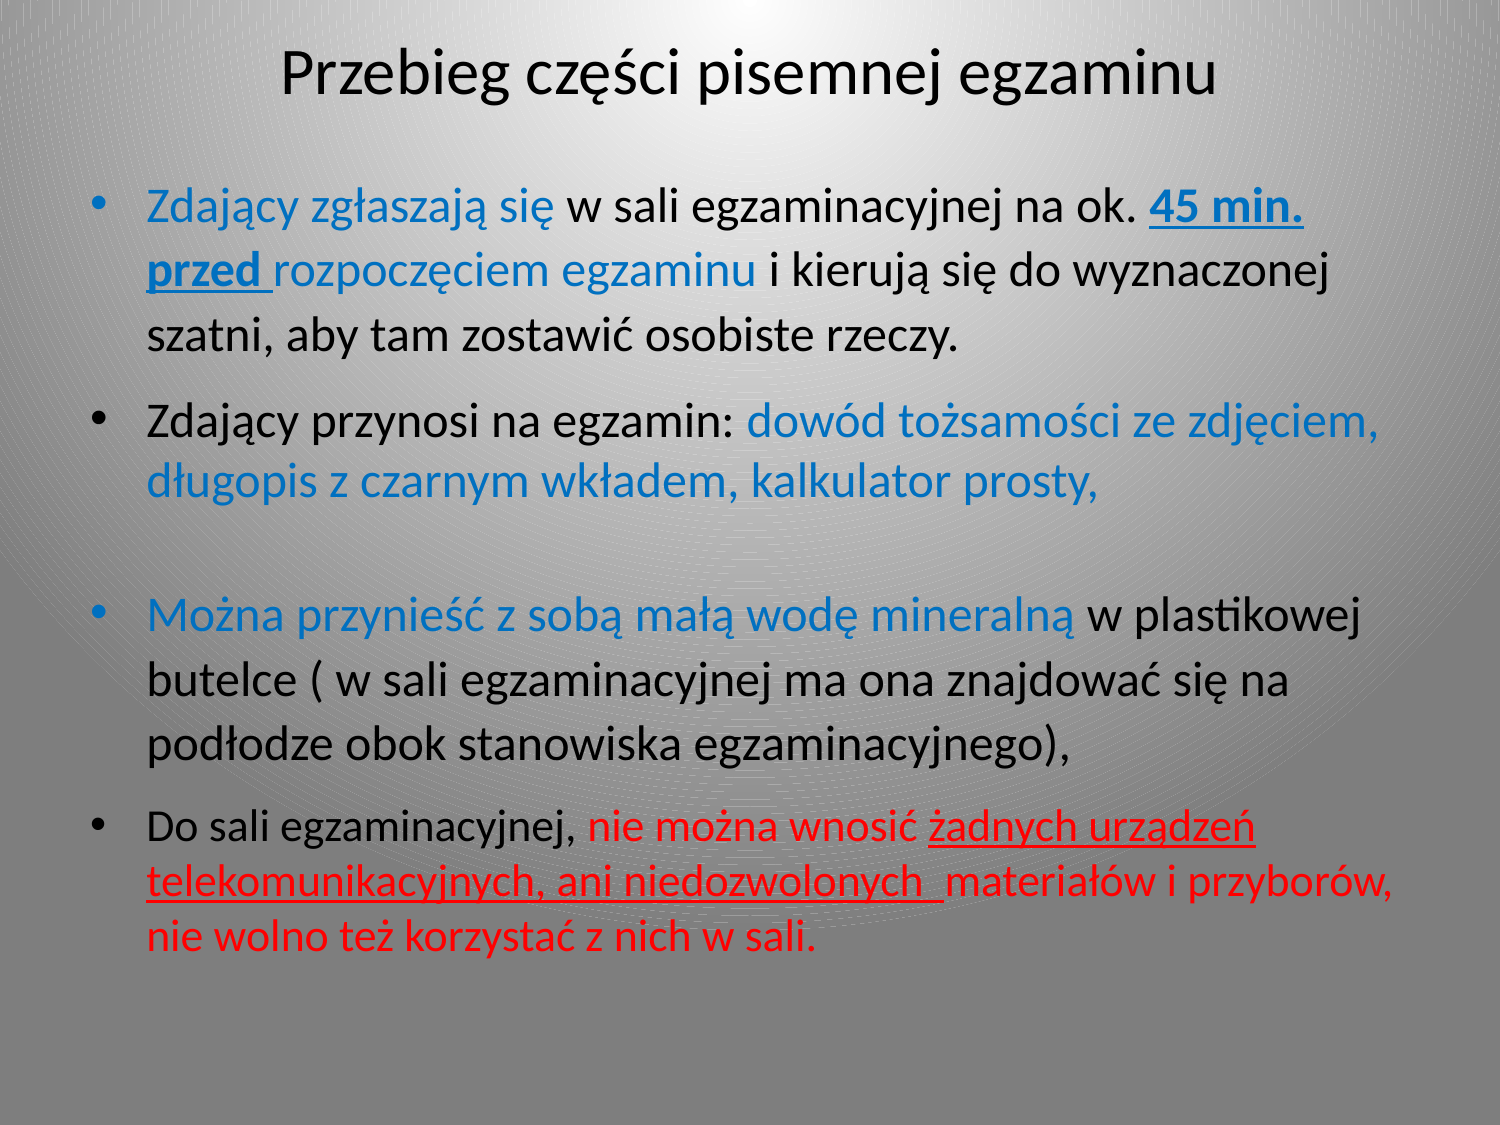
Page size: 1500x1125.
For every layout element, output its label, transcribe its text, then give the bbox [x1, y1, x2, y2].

title Przebieg części pisemnej egzaminu [75, 0, 1425, 138]
list Zdający zgłaszają się w sali egzaminacyjnej na ok. 45 min. przed rozpoczęciem egzaminu i kierują się do wyznaczonej szatni, aby tam zostawić osobiste rzeczy. Zdający przynosi na egzamin: dowód tożsamości ze zdjęciem, długopis z czarnym wkładem, kalkulator prosty, Można przynieść z sobą małą wodę mineralną w plastikowej butelce ( w sali egzaminacyjnej ma ona znajdować się na podłodze obok stanowiska egzaminacyjnego), Do sali egzaminacyjnej, nie można wnosić żadnych urządzeń telekomunikacyjnych, ani niedozwolonych materiałów i przyborów, nie wolno też korzystać z nich w sali. [75, 160, 1425, 923]
